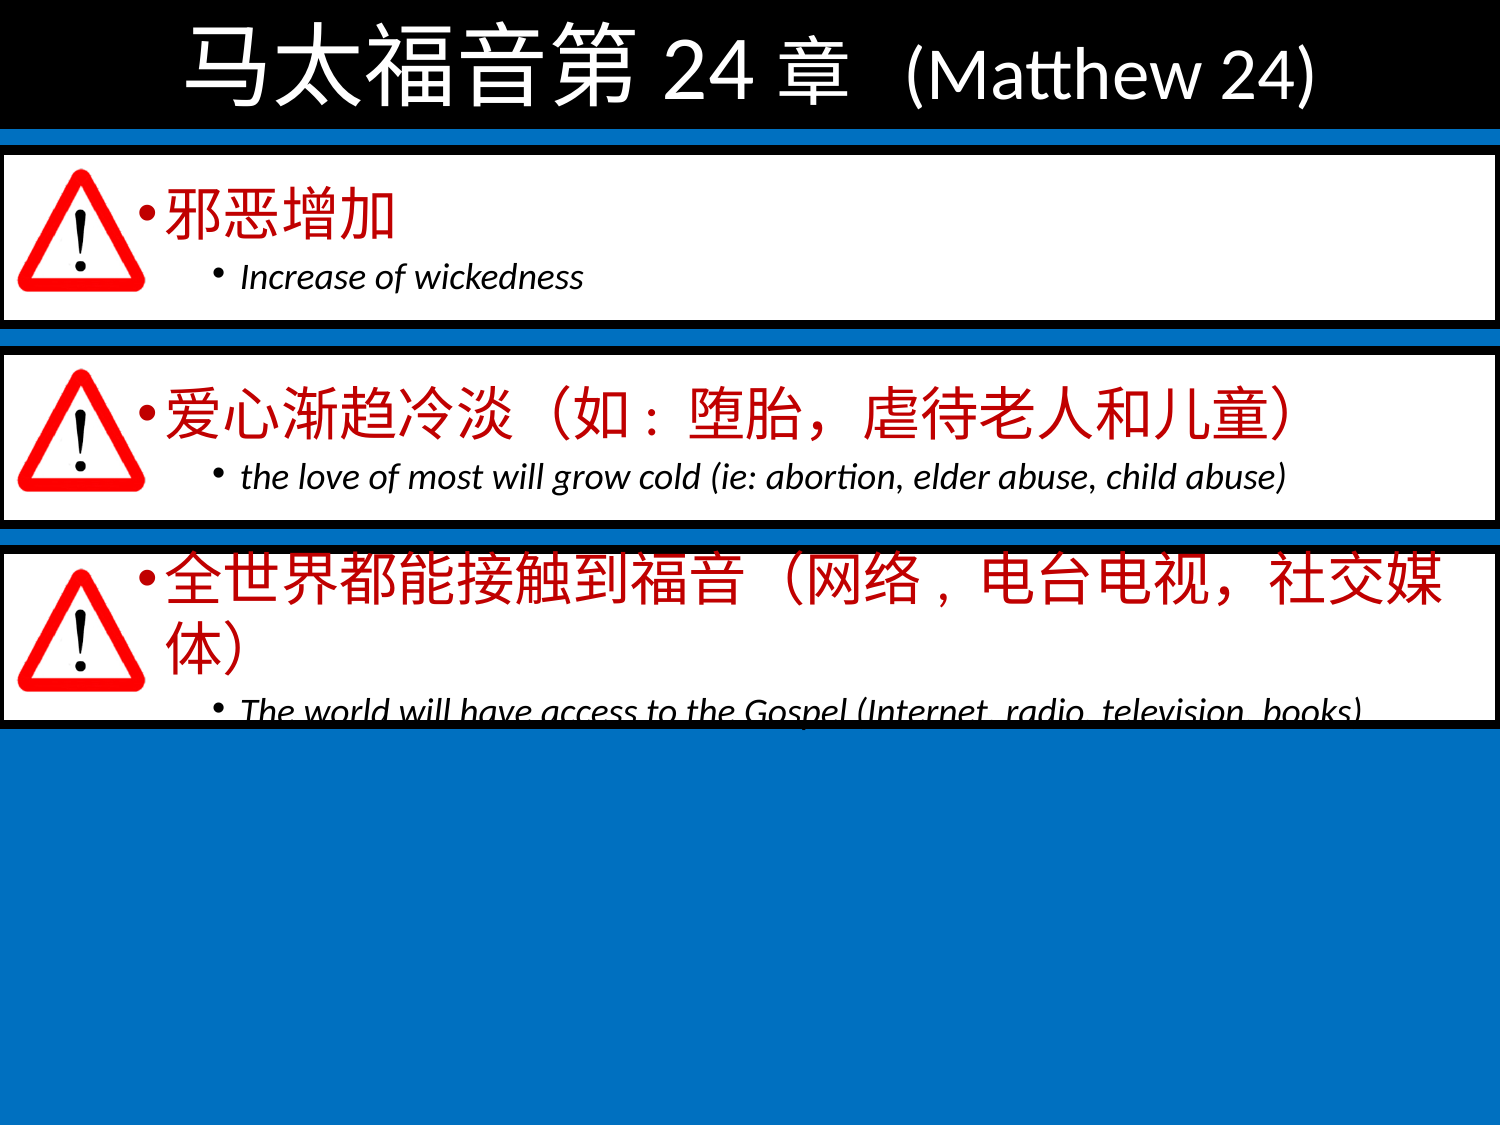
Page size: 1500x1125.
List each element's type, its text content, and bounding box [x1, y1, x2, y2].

picture [12, 362, 151, 501]
text_box 邪恶增加 Increase of wickedness [0, 145, 1500, 329]
picture [12, 162, 151, 301]
text_box 爱心渐趋冷淡（如: 堕胎，虐待老人和儿童） the love of most will grow cold (ie: abortion, elder abuse, child abuse) [0, 346, 1500, 529]
picture [12, 562, 151, 701]
text_box 马太福音第24章 (Matthew 24) [0, 0, 1500, 129]
text_box 全世界都能接触到福音（网络, 电台电视，社交媒体） The world will have access to the Gospel (Internet, radio, television, books) [0, 545, 1500, 729]
